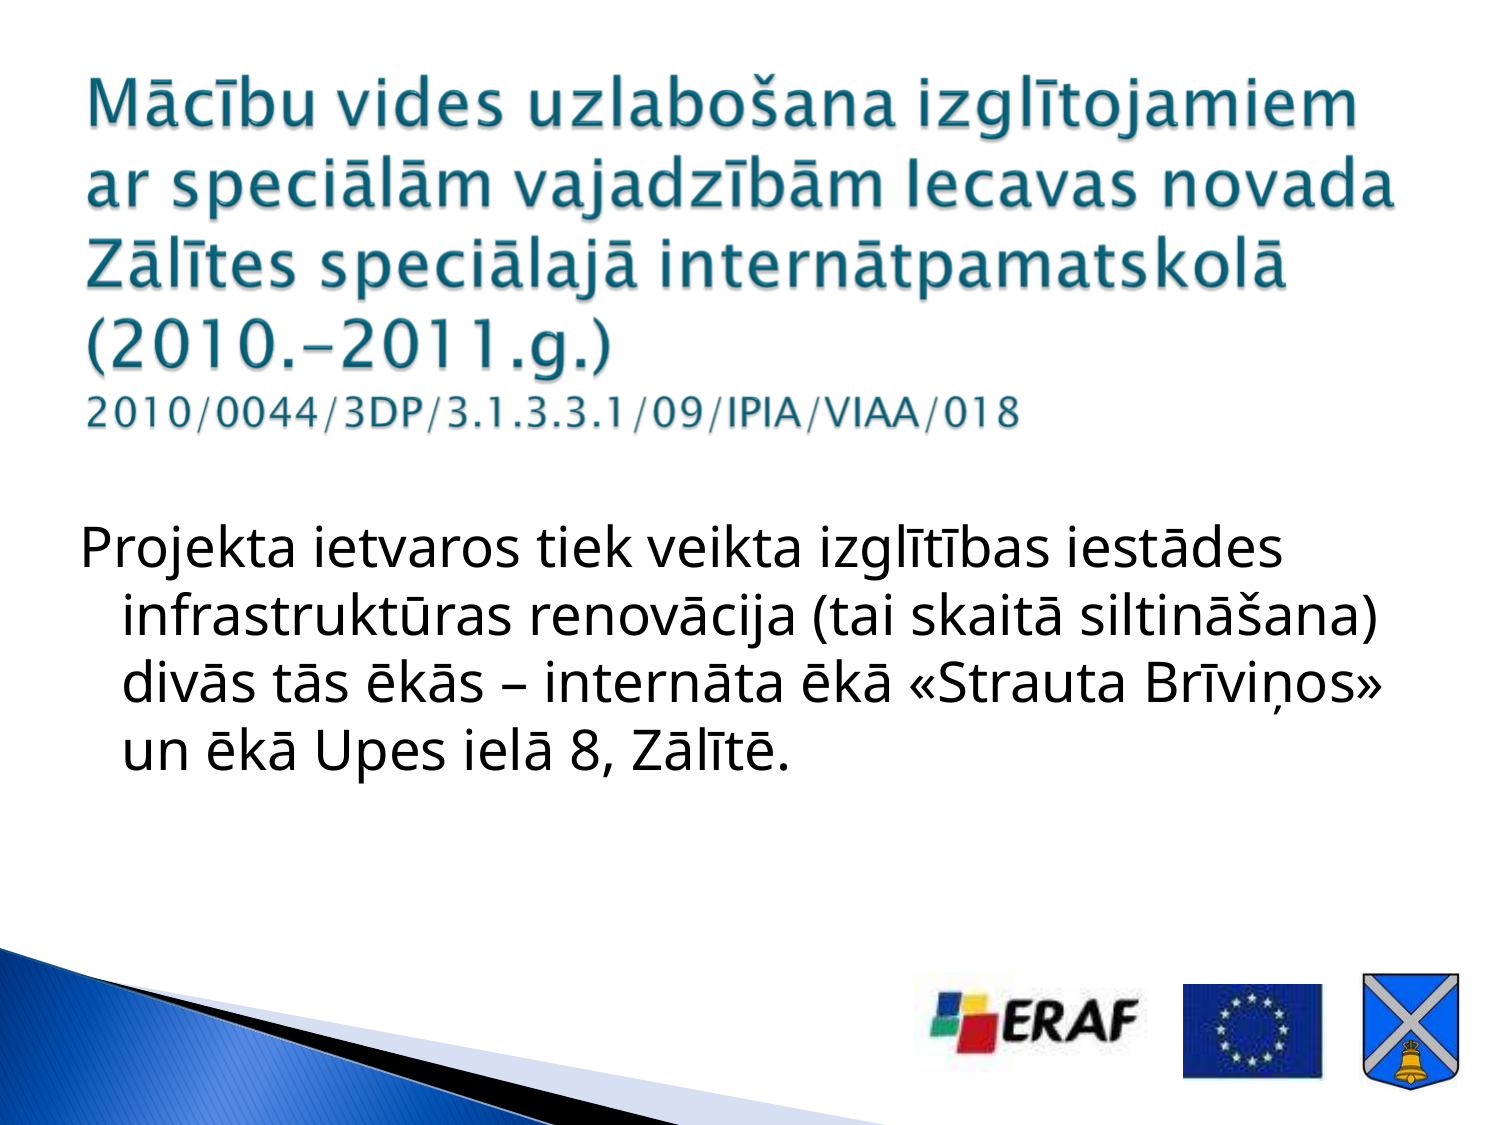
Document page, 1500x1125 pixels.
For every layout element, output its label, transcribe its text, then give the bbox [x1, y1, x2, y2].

picture [913, 972, 1165, 1075]
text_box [38, 47, 1457, 448]
picture [1359, 972, 1463, 1093]
text_box Projekta ietvaros tiek veikta izglītības iestādes infrastruktūras renovācija (tai skaitā siltināšana) divās tās ēkās – internāta ēkā «Strauta Brīviņos» un ēkā Upes ielā 8, Zālītē. [46, 503, 1442, 865]
picture [1183, 984, 1325, 1082]
picture [0, 946, 559, 1125]
